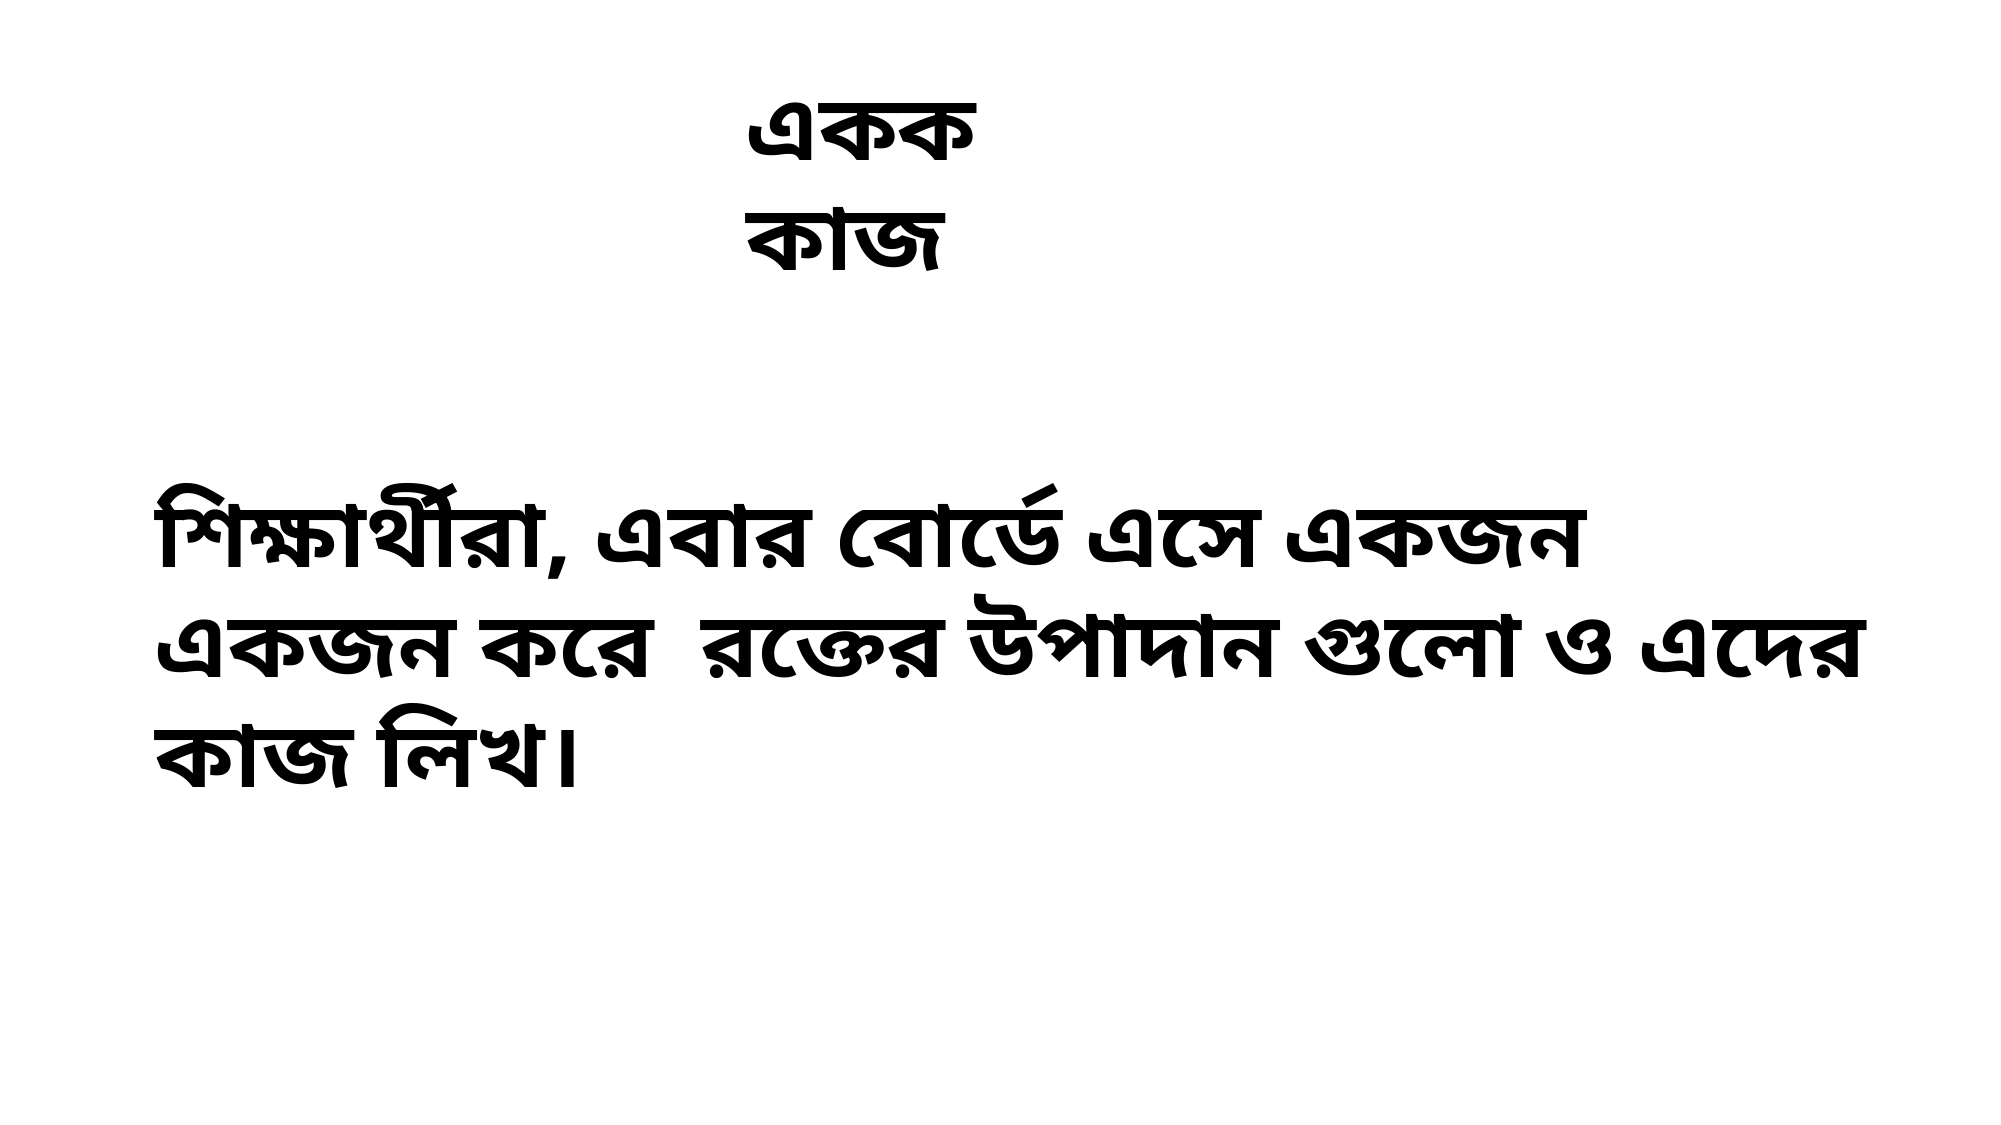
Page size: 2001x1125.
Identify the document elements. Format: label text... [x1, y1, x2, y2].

text_box একক কাজ [731, 61, 1087, 296]
text_box শিক্ষার্থীরা, এবার বোর্ডে এসে একজন একজন করে রক্তের উপাদান গুলো ও এদের কাজ লিখ। [140, 468, 1903, 813]
